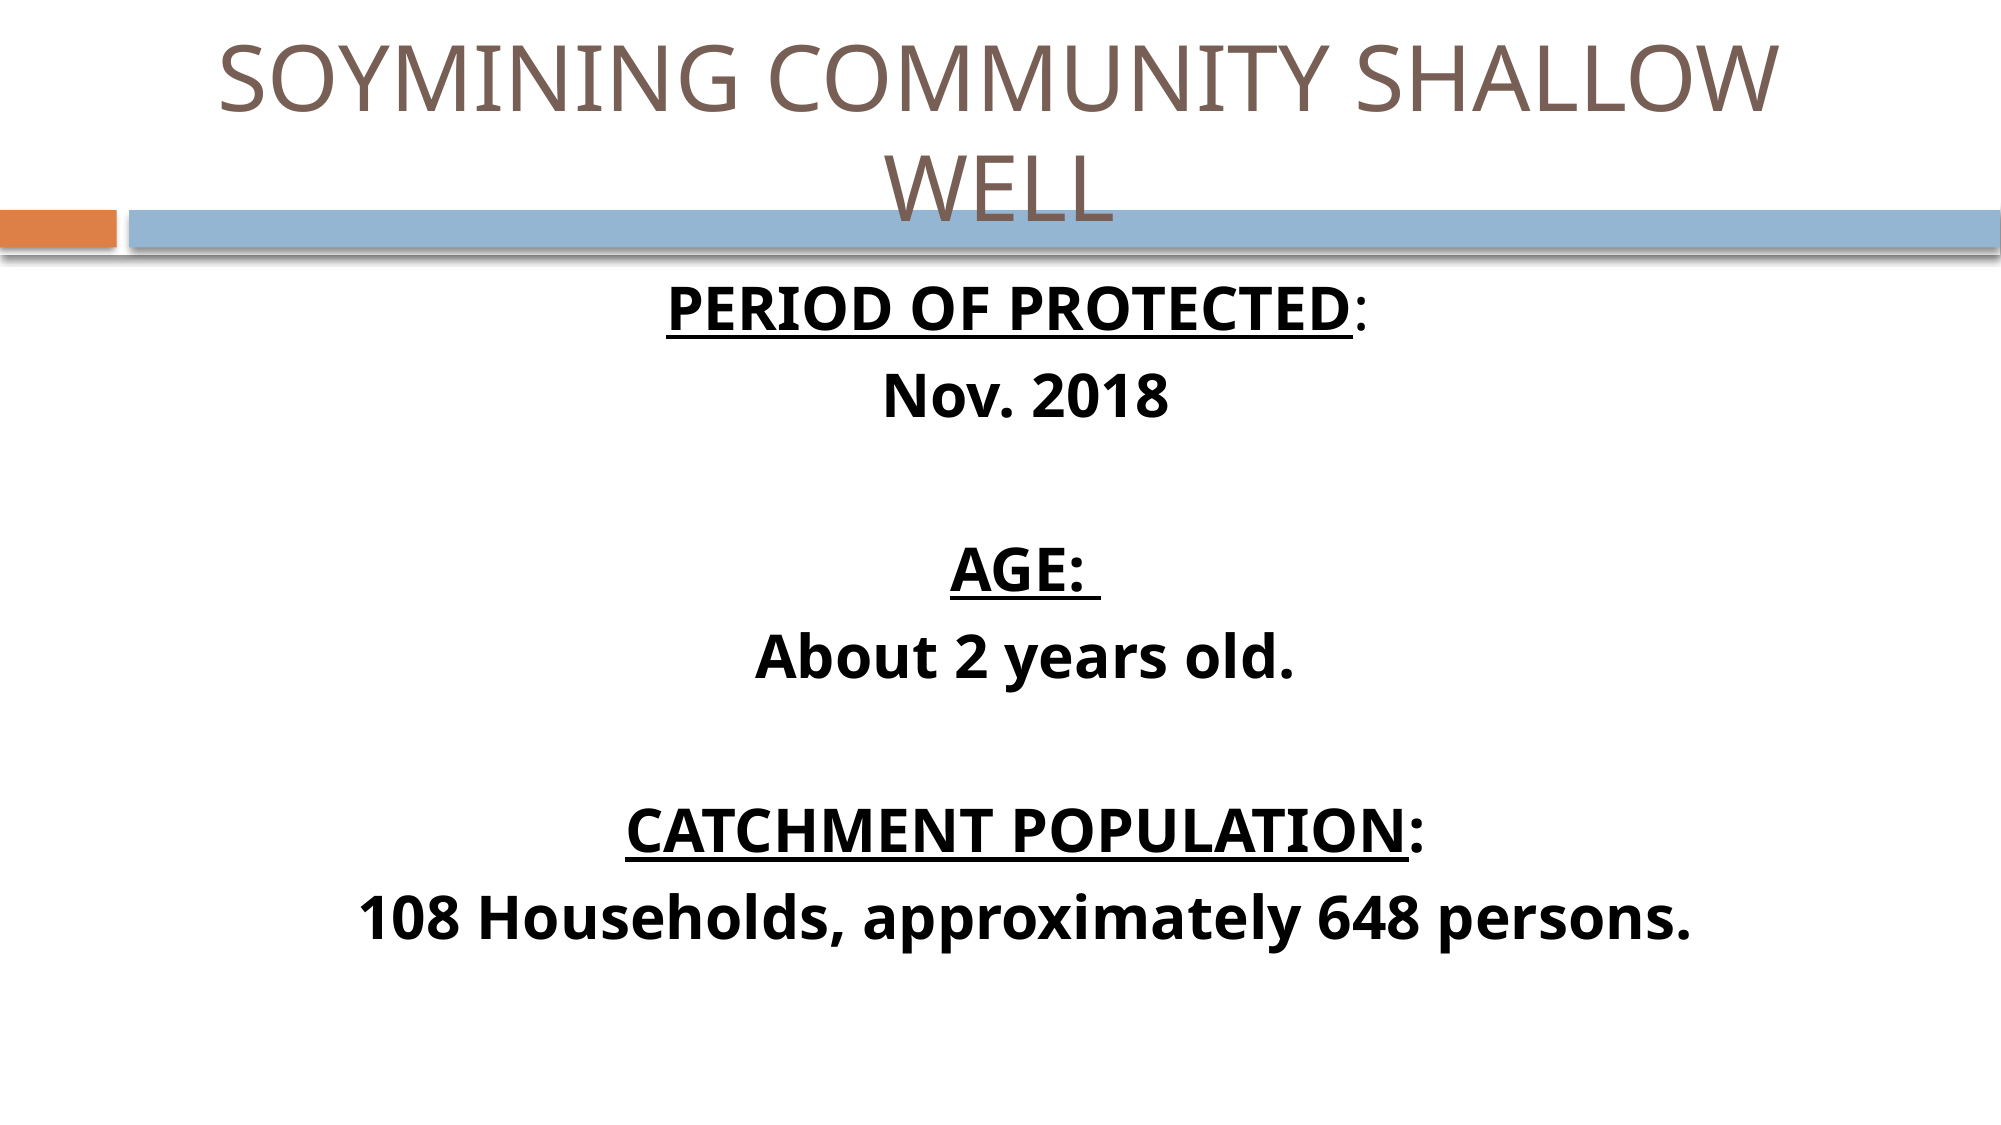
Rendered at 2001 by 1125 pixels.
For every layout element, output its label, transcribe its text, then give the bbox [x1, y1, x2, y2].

title SOYMINING COMMUNITY SHALLOW WELL [137, 59, 1863, 200]
list PERIOD OF PROTECTED: Nov. 2018 AGE: About 2 years old. CATCHMENT POPULATION: 108 Households, approximately 648 persons. [133, 262, 1918, 1000]
